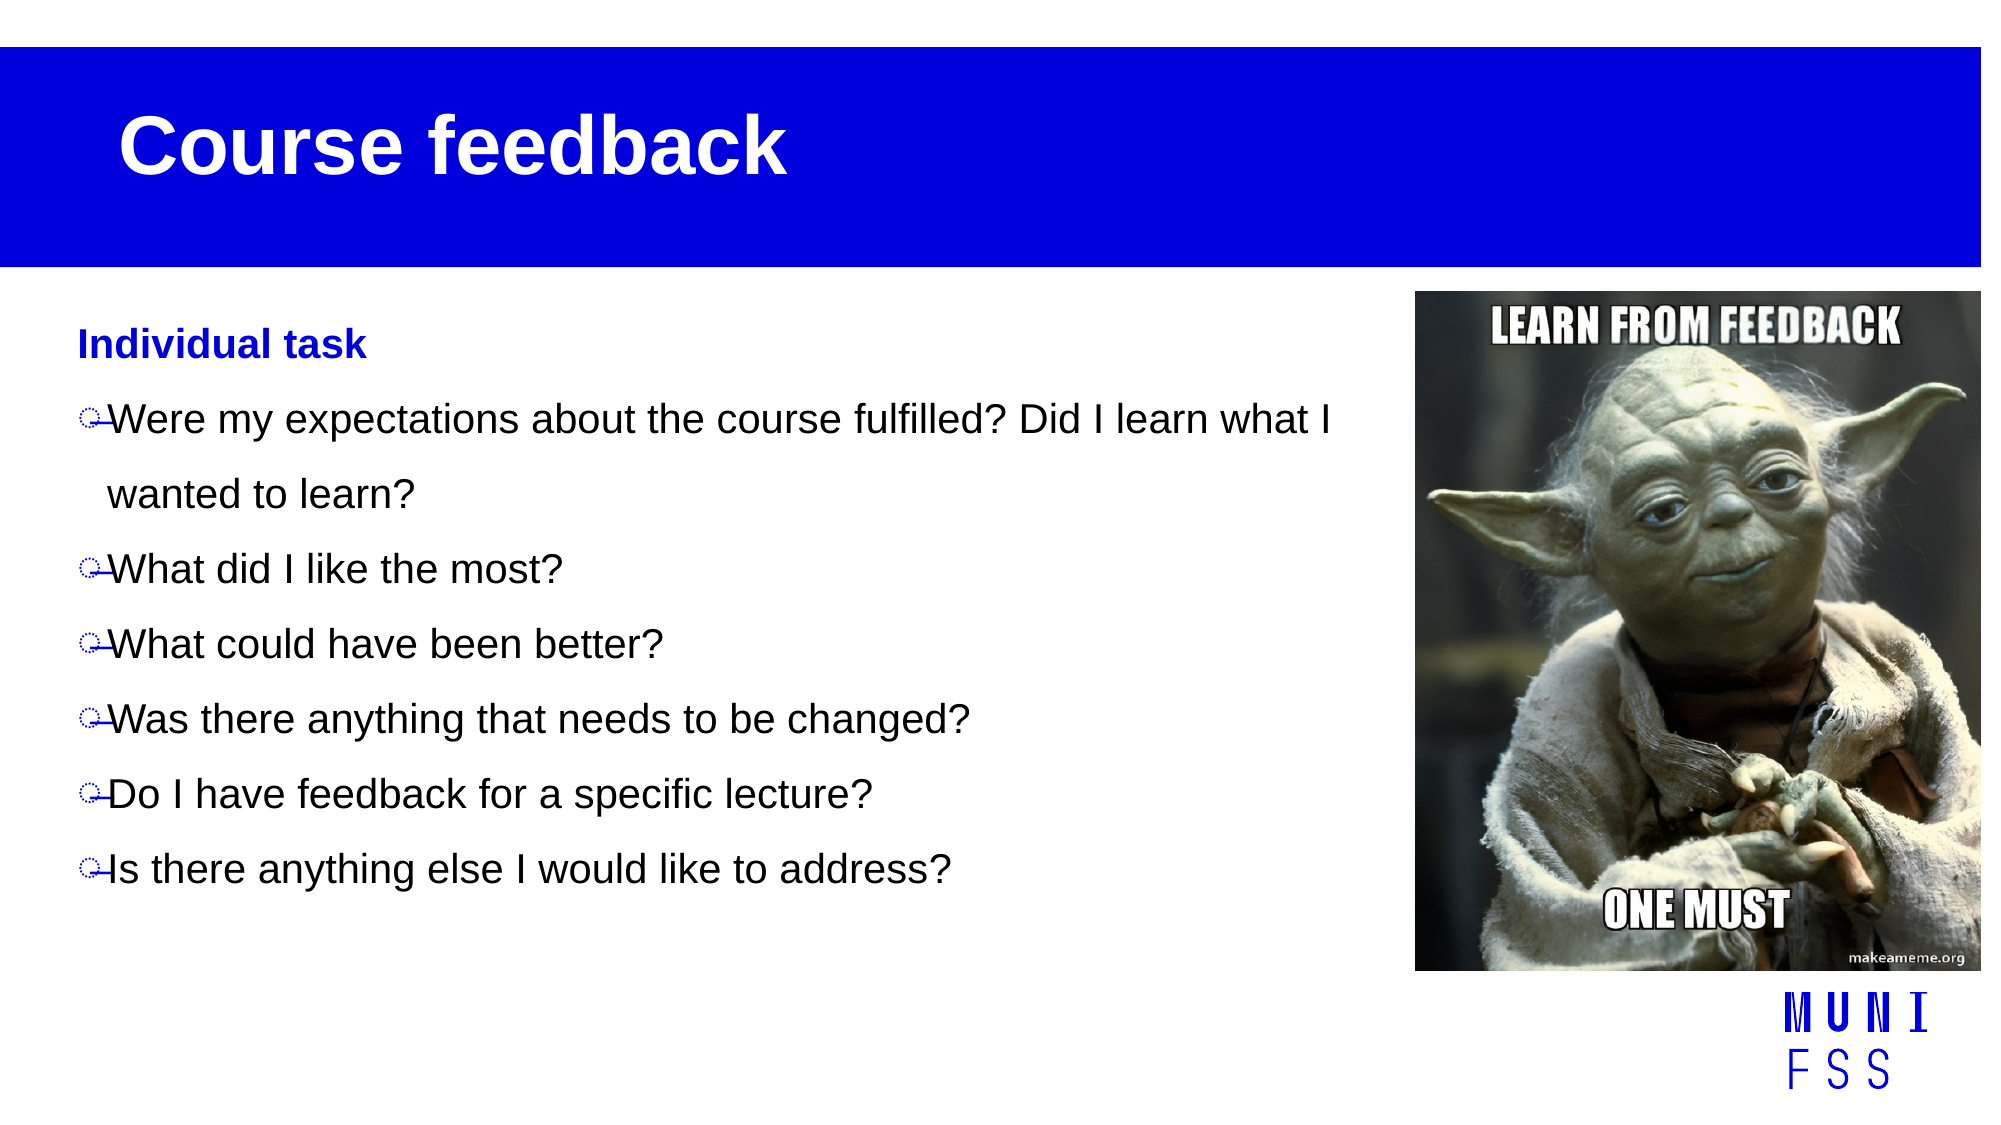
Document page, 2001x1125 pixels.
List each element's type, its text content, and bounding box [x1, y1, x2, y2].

text_box [0, 47, 1981, 268]
title Course feedback [118, 108, 1883, 183]
list Individual task Were my expectations about the course fulfilled? Did I learn what I wanted to learn? What did I like the most? What could have been better? Was there anything that needs to be changed? Do I have feedback for a specific lecture? Is there anything else I would like to address? [65, 291, 1358, 971]
picture [1414, 291, 1982, 971]
